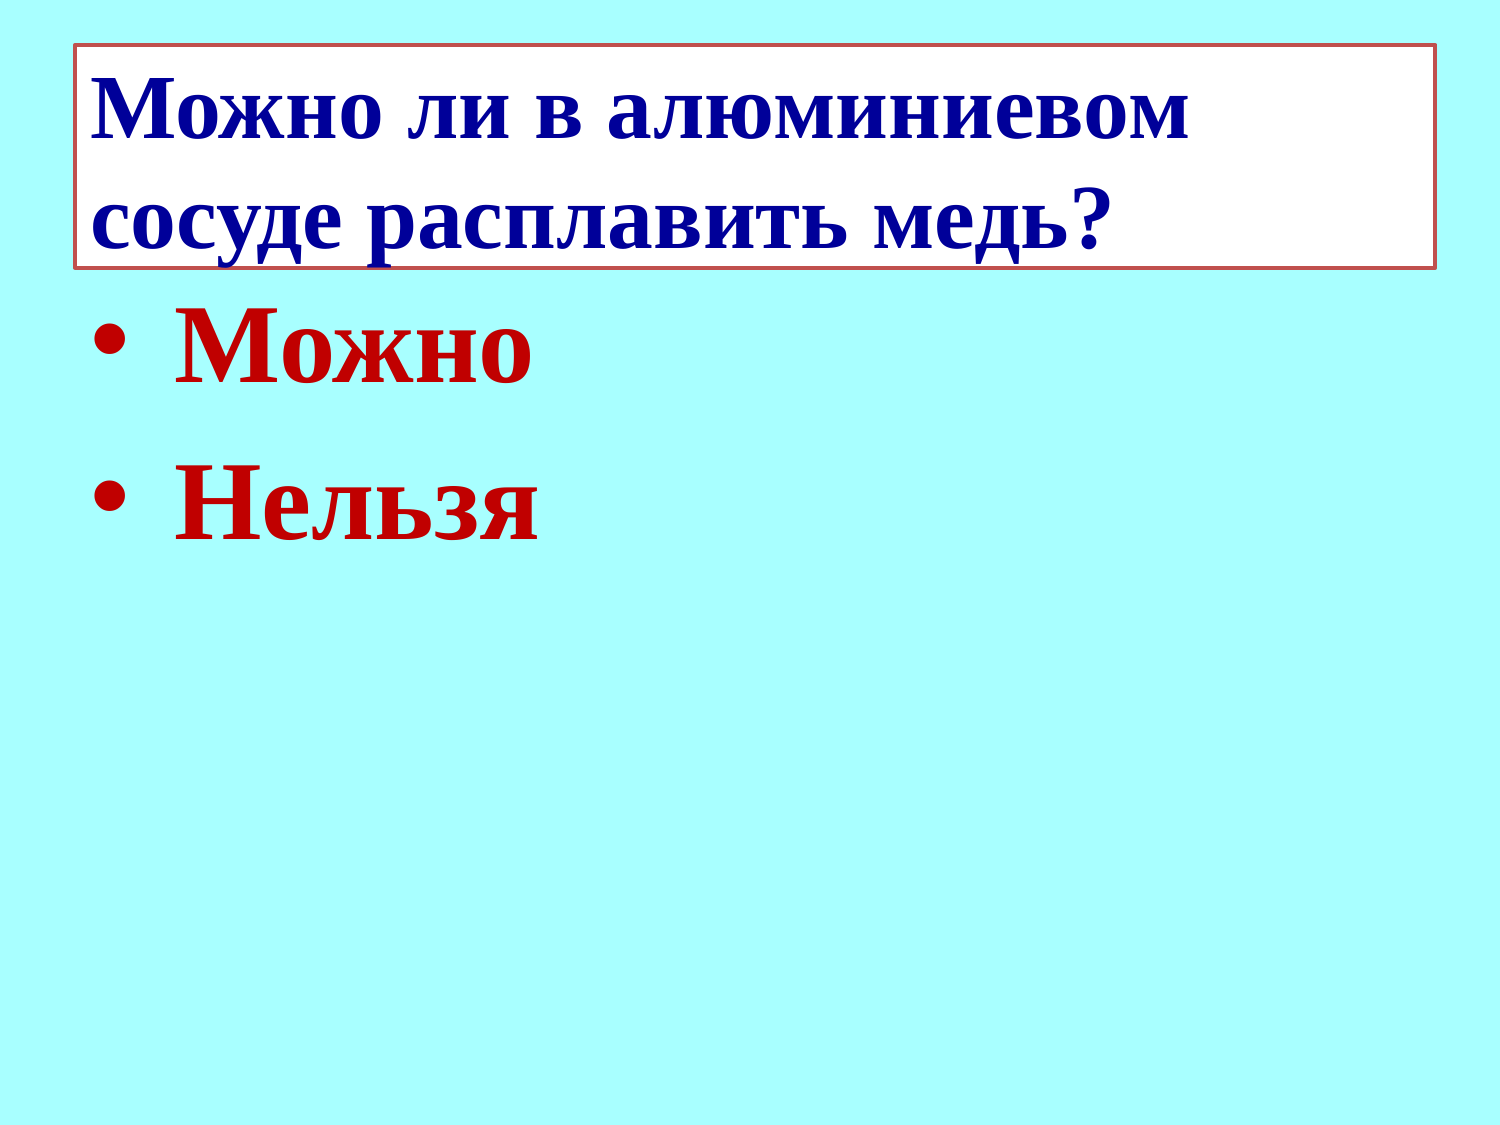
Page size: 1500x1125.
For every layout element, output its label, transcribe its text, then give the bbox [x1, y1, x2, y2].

title Можно ли в алюминиевом сосуде расплавить медь? [73, 43, 1437, 270]
list Можно Нельзя [75, 262, 1425, 1005]
